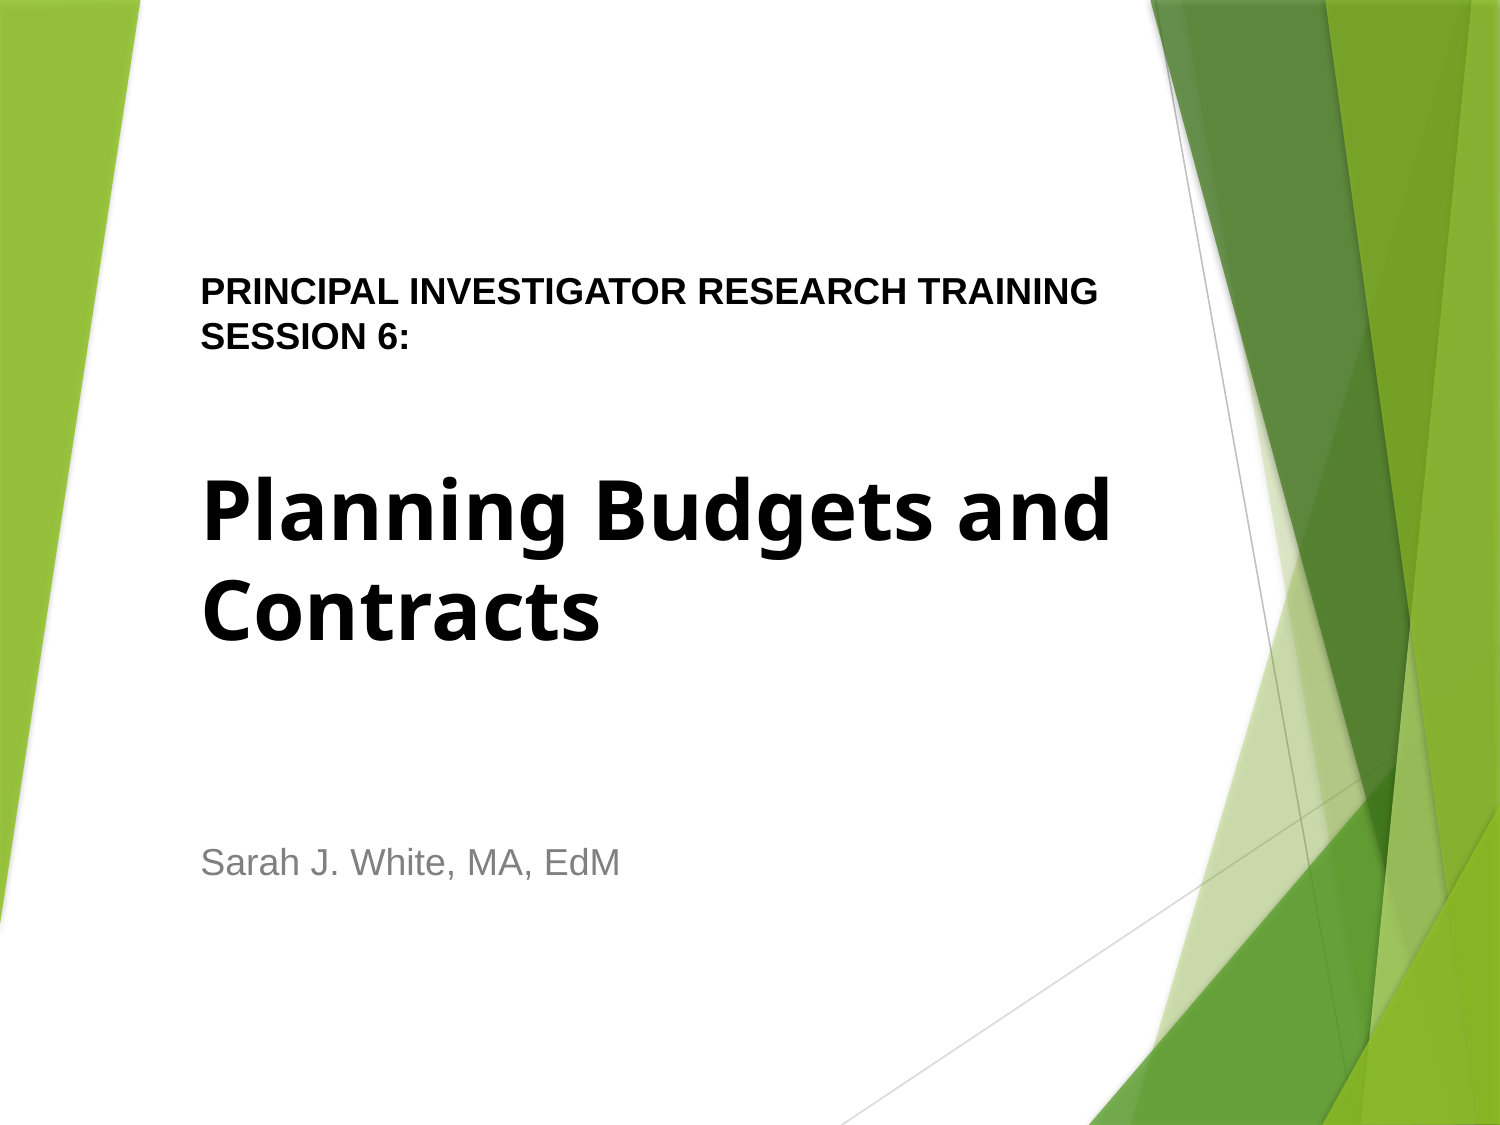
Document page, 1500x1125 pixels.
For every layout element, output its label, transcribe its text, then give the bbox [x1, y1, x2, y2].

title PRINCIPAL INVESTIGATOR RESEARCH TRAINING SESSION 6: Planning Budgets and Contracts [185, 423, 1218, 765]
subtitle Sarah J. White, MA, EdM [185, 829, 1142, 1010]
